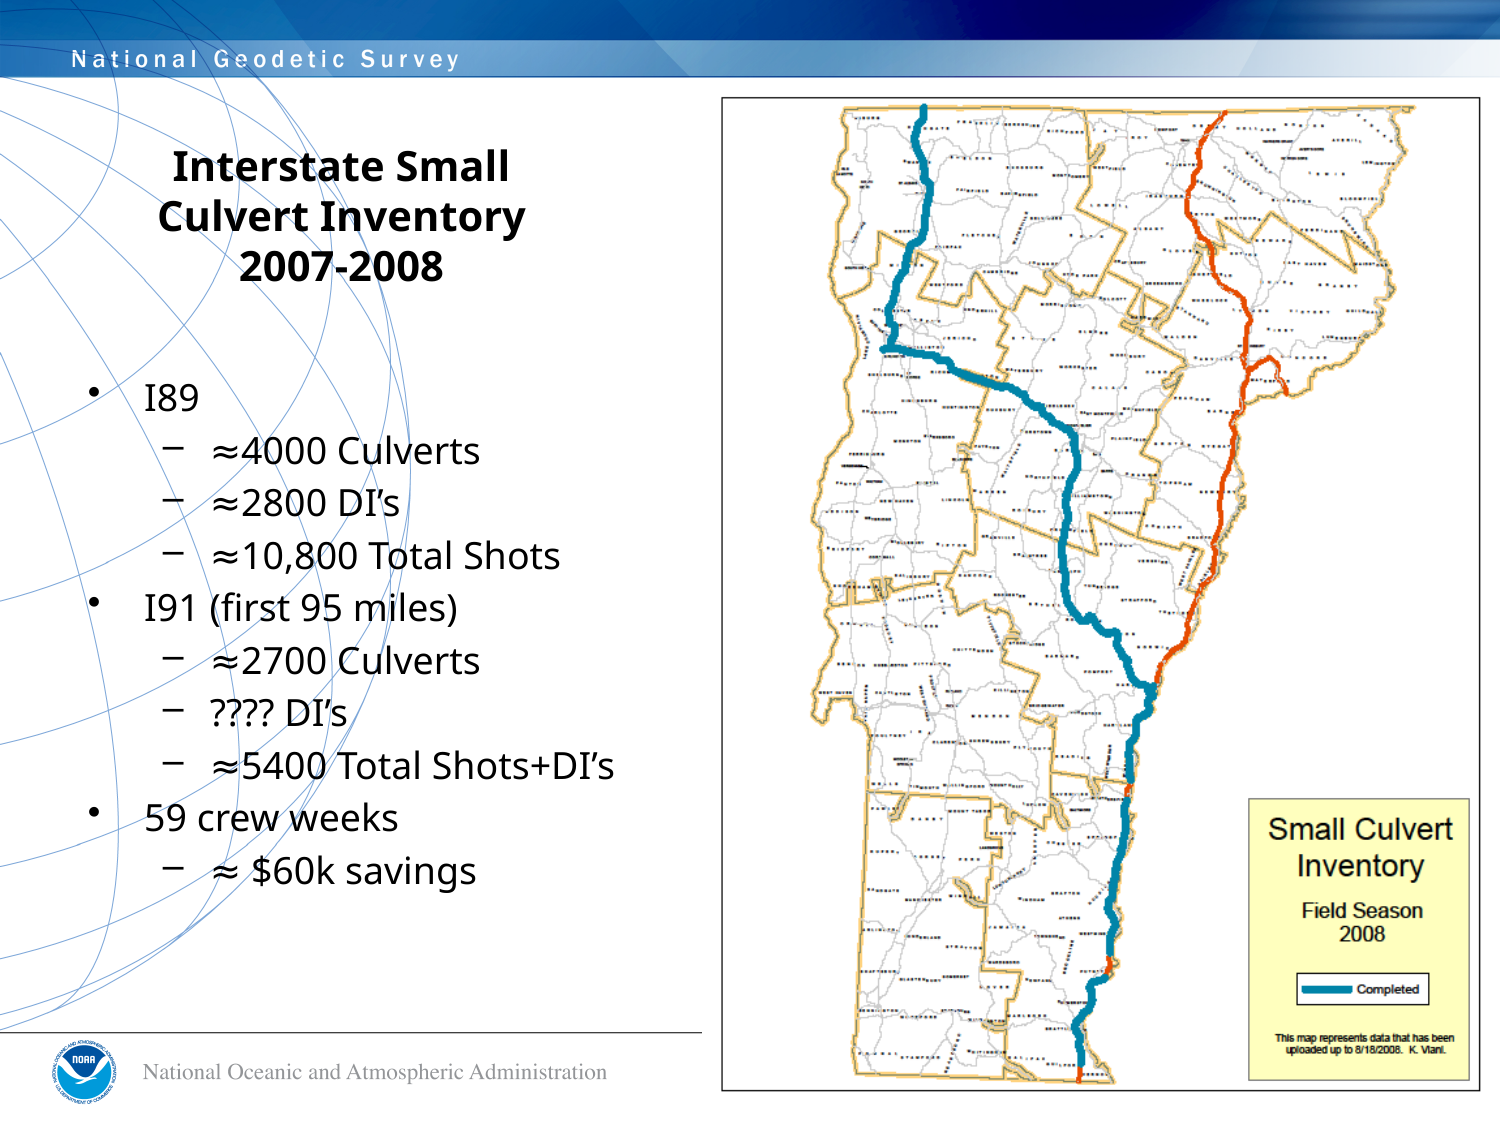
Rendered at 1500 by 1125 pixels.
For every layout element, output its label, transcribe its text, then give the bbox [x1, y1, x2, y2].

picture [0, 0, 1500, 1125]
list I89 ≈4000 Culverts ≈2800 DI’s ≈10,800 Total Shots I91 (first 95 miles) ≈2700 Culverts ???? DI’s ≈5400 Total Shots+DI’s 59 crew weeks ≈ $60k savings [72, 366, 692, 915]
title Interstate Small Culvert Inventory 2007-2008 [0, 120, 684, 309]
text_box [702, 78, 1500, 1111]
